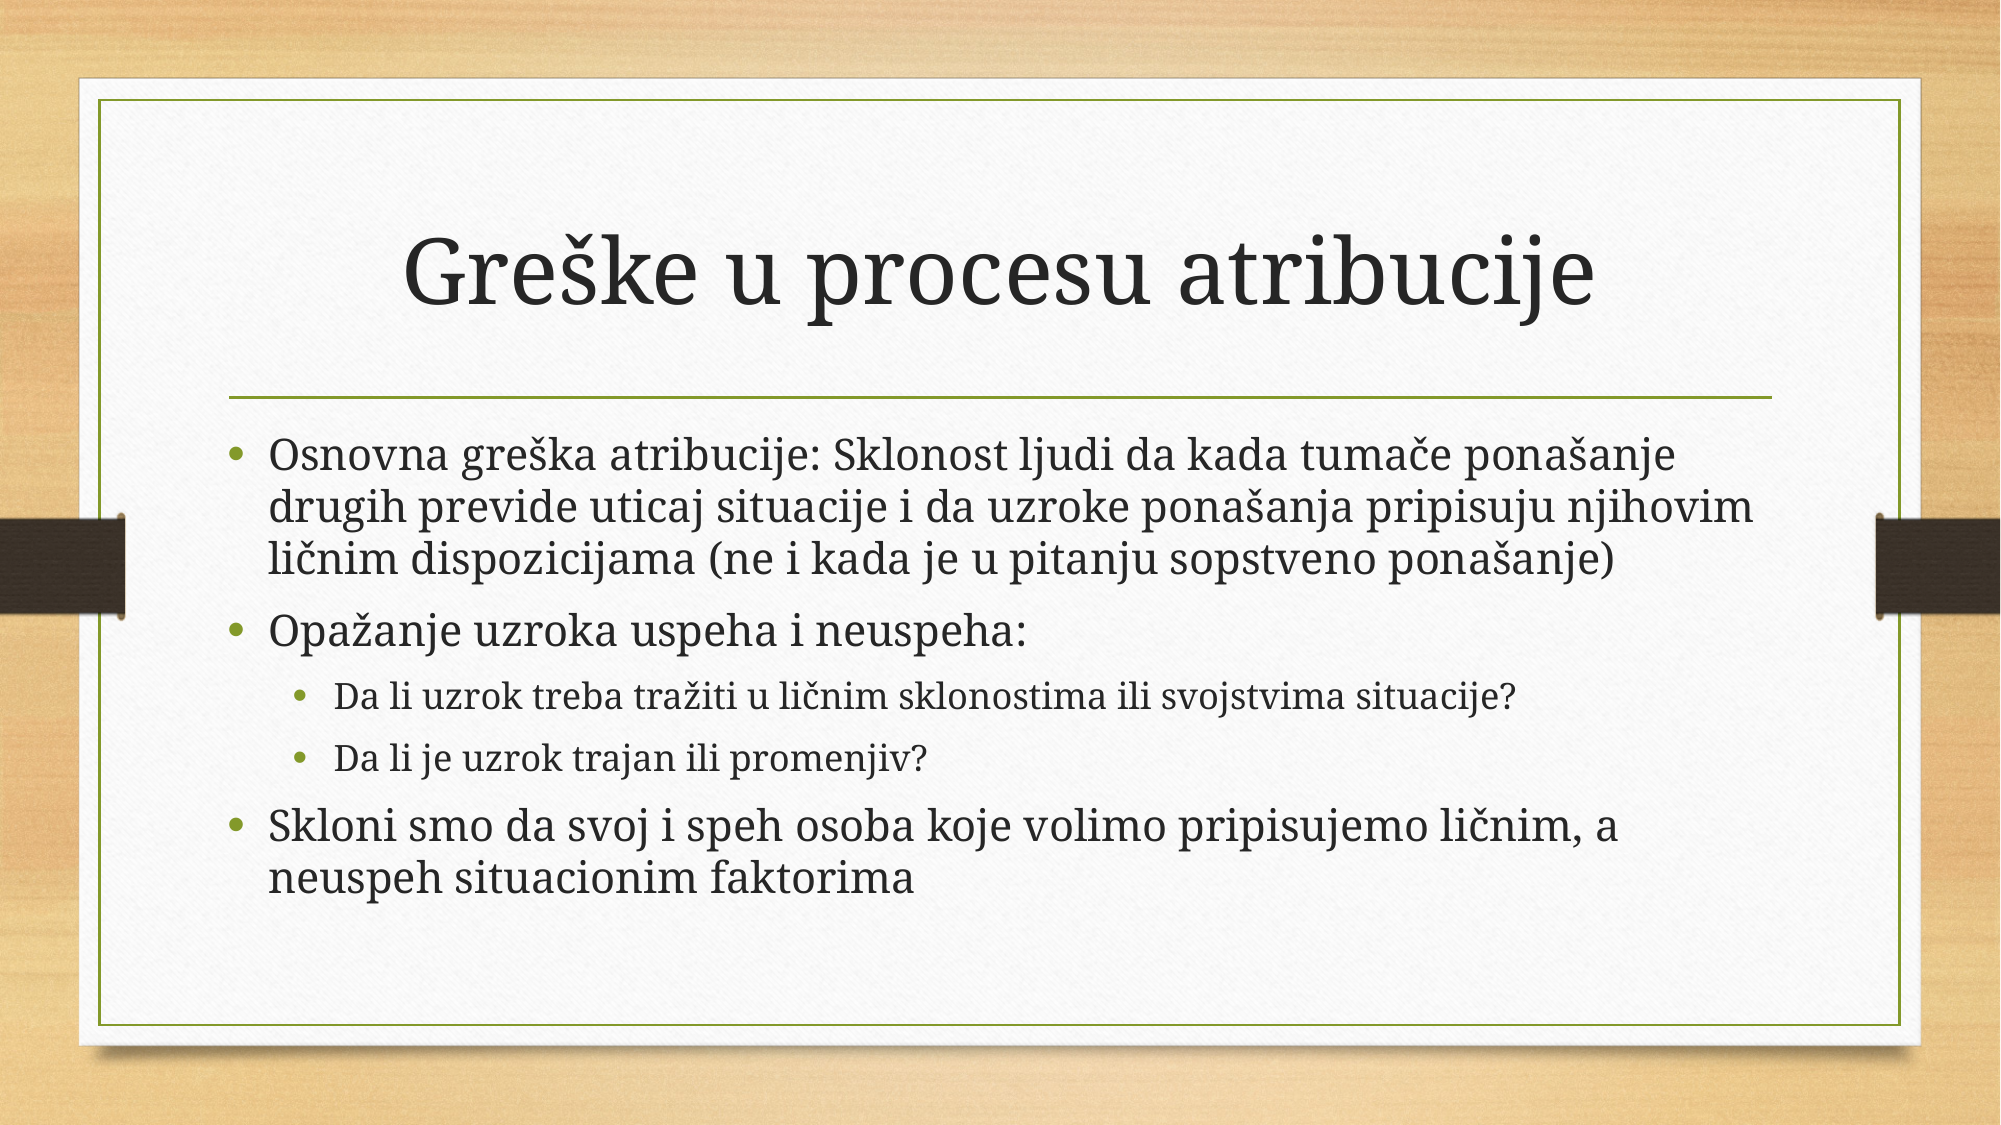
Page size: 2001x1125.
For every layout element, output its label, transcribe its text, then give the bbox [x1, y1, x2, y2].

list Osnovna greška atribucije: Sklonost ljudi da kada tumače ponašanje drugih previde uticaj situacije i da uzroke ponašanja pripisuju njihovim ličnim dispozicijama (ne i kada je u pitanju sopstveno ponašanje) Opažanje uzroka uspeha i neuspeha: Da li uzrok treba tražiti u ličnim sklonostima ili svojstvima situacije? Da li je uzrok trajan ili promenjiv? Skloni smo da svoj i speh osoba koje volimo pripisujemo ličnim, a neuspeh situacionim faktorima [212, 419, 1788, 964]
picture [0, 0, 2001, 1125]
title Greške u procesu atribucije [212, 161, 1788, 375]
